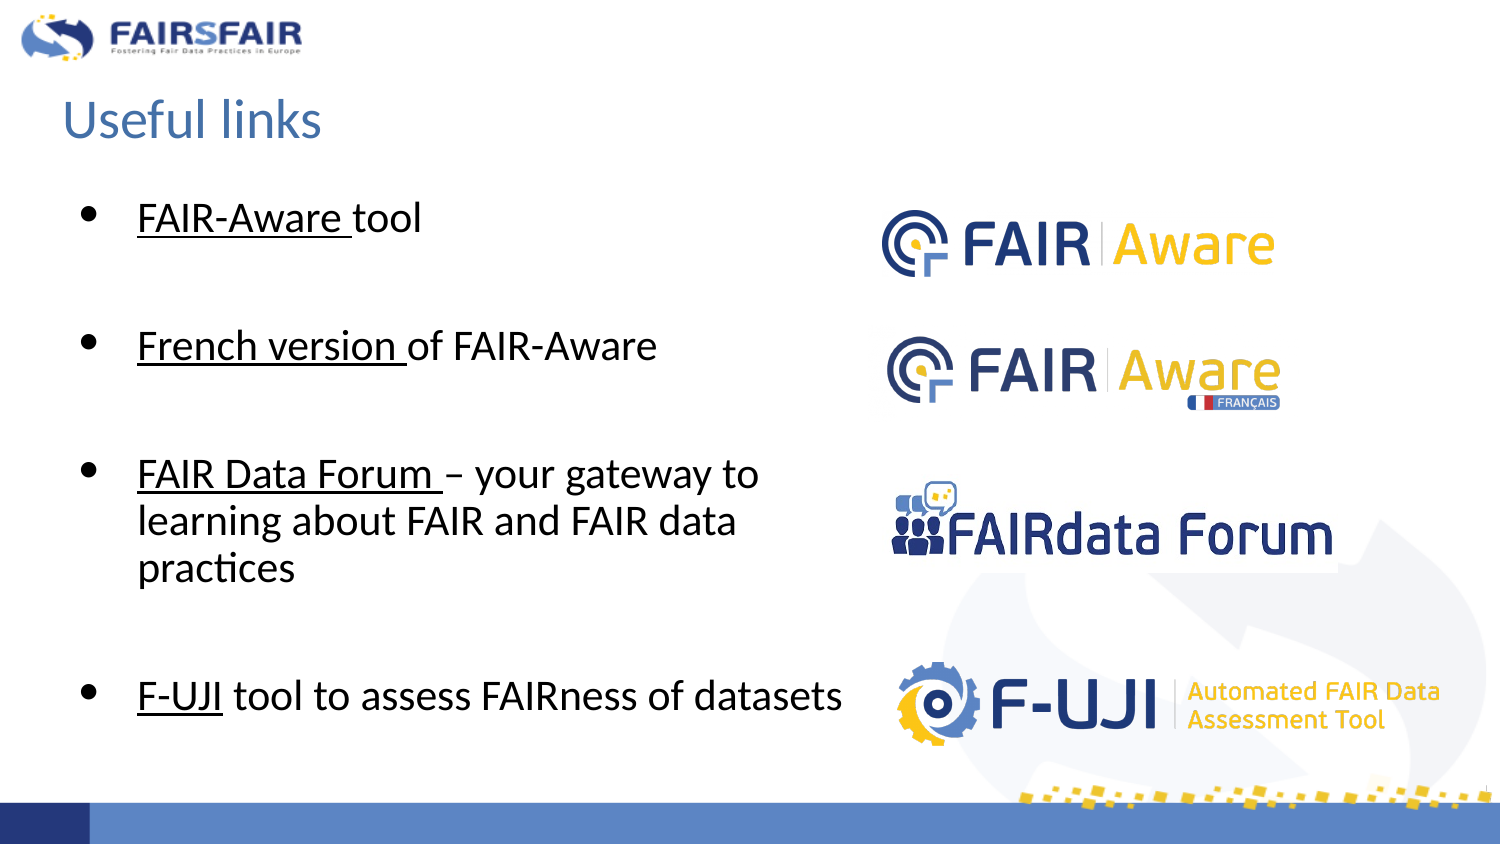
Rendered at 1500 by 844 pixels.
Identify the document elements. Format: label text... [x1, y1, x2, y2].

list FAIR-Aware tool French version of FAIR-Aware FAIR Data Forum – your gateway to learning about FAIR and FAIR data practices F-UJI tool to assess FAIRness of datasets [51, 189, 883, 750]
title Useful links [51, 72, 1449, 167]
picture [0, 0, 1500, 844]
